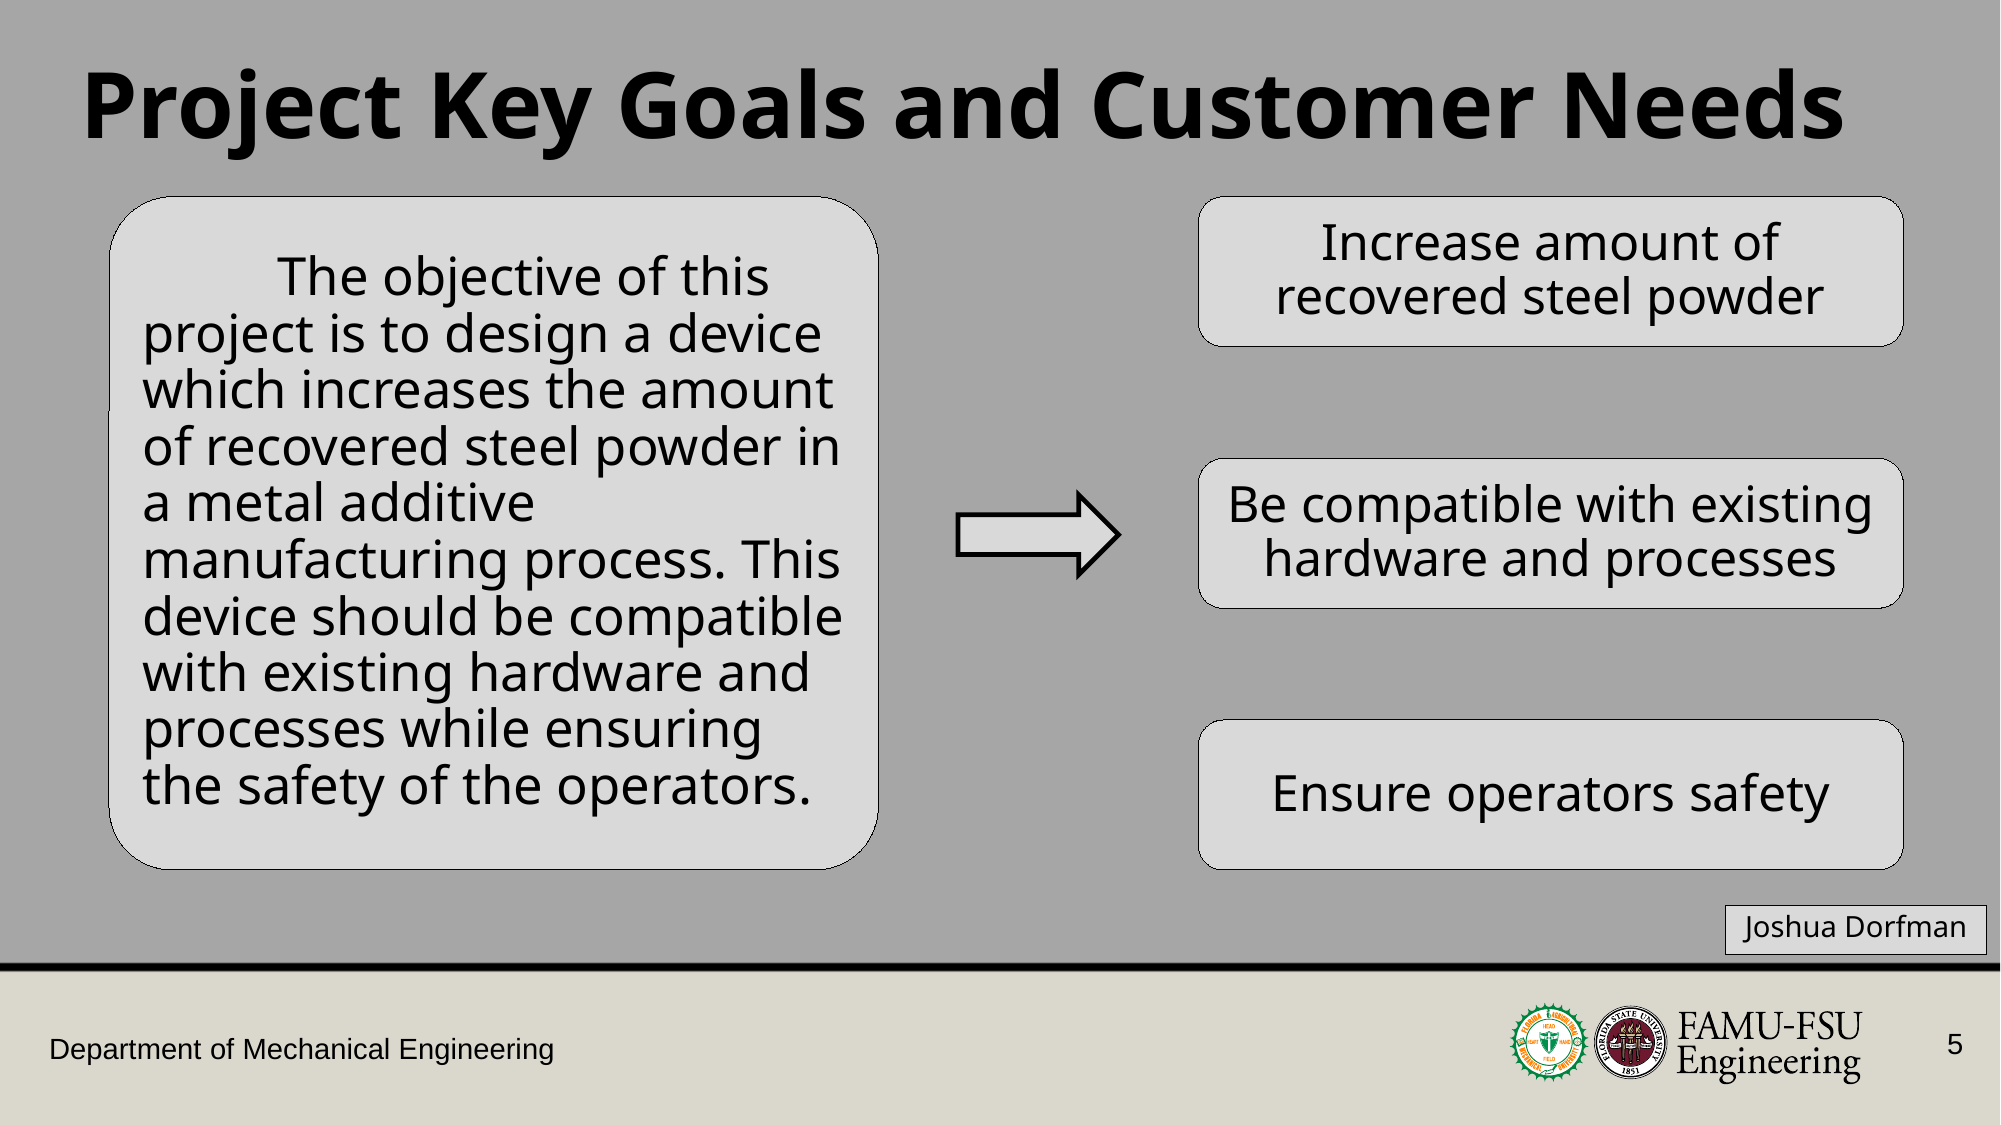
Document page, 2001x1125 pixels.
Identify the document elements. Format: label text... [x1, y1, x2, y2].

slide_number 5 [1862, 1017, 1978, 1078]
text_box The objective of this project is to design a device which increases the amount of recovered steel powder in a metal additive manufacturing process. This device should be compatible with existing hardware and processes while ensuring the safety of the operators. [108, 196, 879, 870]
picture [0, 0, 2001, 1125]
text_box Project Key Goals and Customer Needs [65, 0, 1885, 218]
text_box [957, 492, 1121, 577]
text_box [1198, 196, 1904, 870]
list Joshua Dorfman [1725, 905, 1987, 955]
